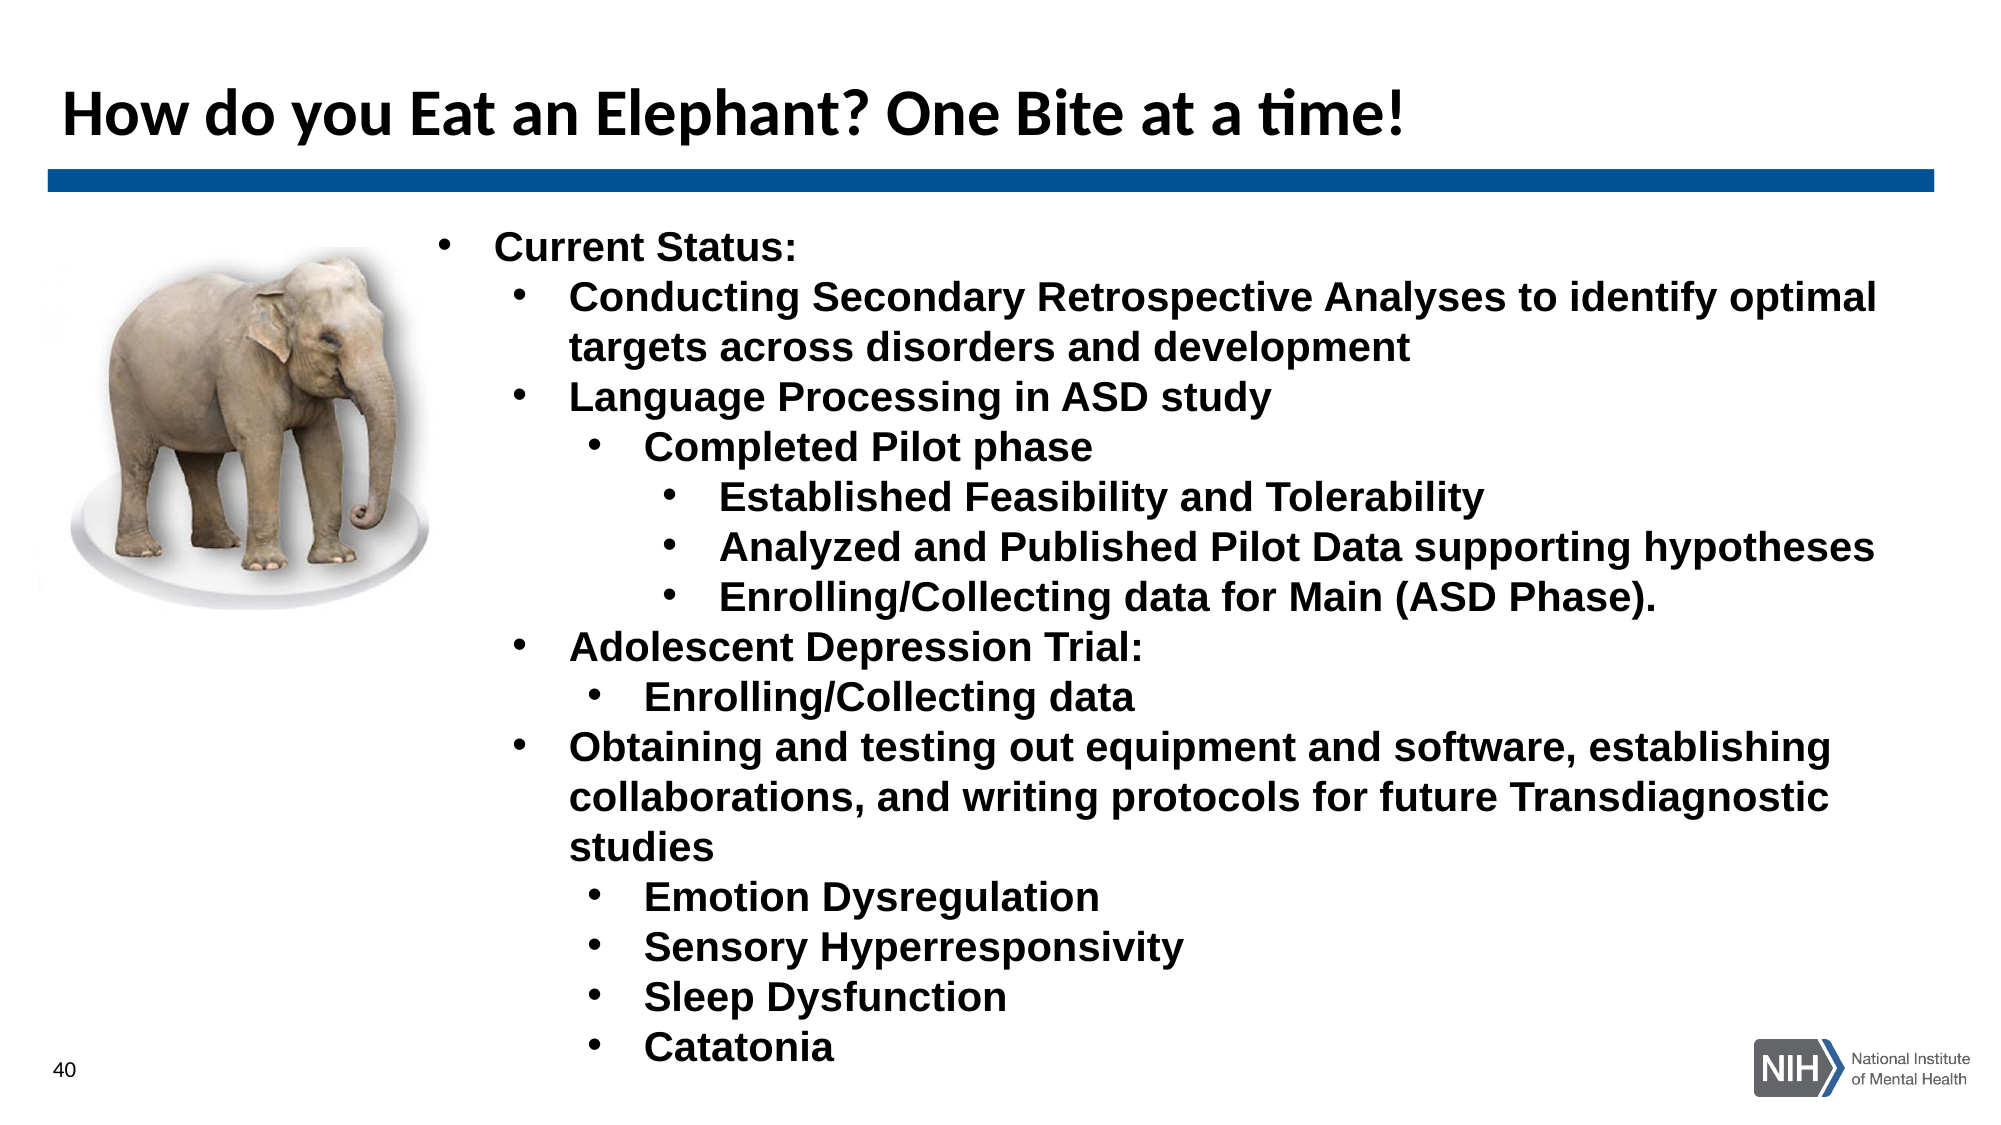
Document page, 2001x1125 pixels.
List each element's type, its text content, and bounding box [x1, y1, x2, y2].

text_box Current Status: Conducting Secondary Retrospective Analyses to identify optimal targets across disorders and development Language Processing in ASD study Completed Pilot phase Established Feasibility and Tolerability Analyzed and Published Pilot Data supporting hypotheses Enrolling/Collecting data for Main (ASD Phase). Adolescent Depression Trial: Enrolling/Collecting data Obtaining and testing out equipment and software, establishing collaborations, and writing protocols for future Transdiagnostic studies Emotion Dysregulation Sensory Hyperresponsivity Sleep Dysfunction Catatonia [422, 211, 1962, 1077]
title How do you Eat an Elephant? One Bite at a time! [47, 47, 1935, 170]
picture [37, 246, 489, 610]
picture [1754, 1039, 1970, 1097]
slide_number 40 [31, 1050, 98, 1086]
